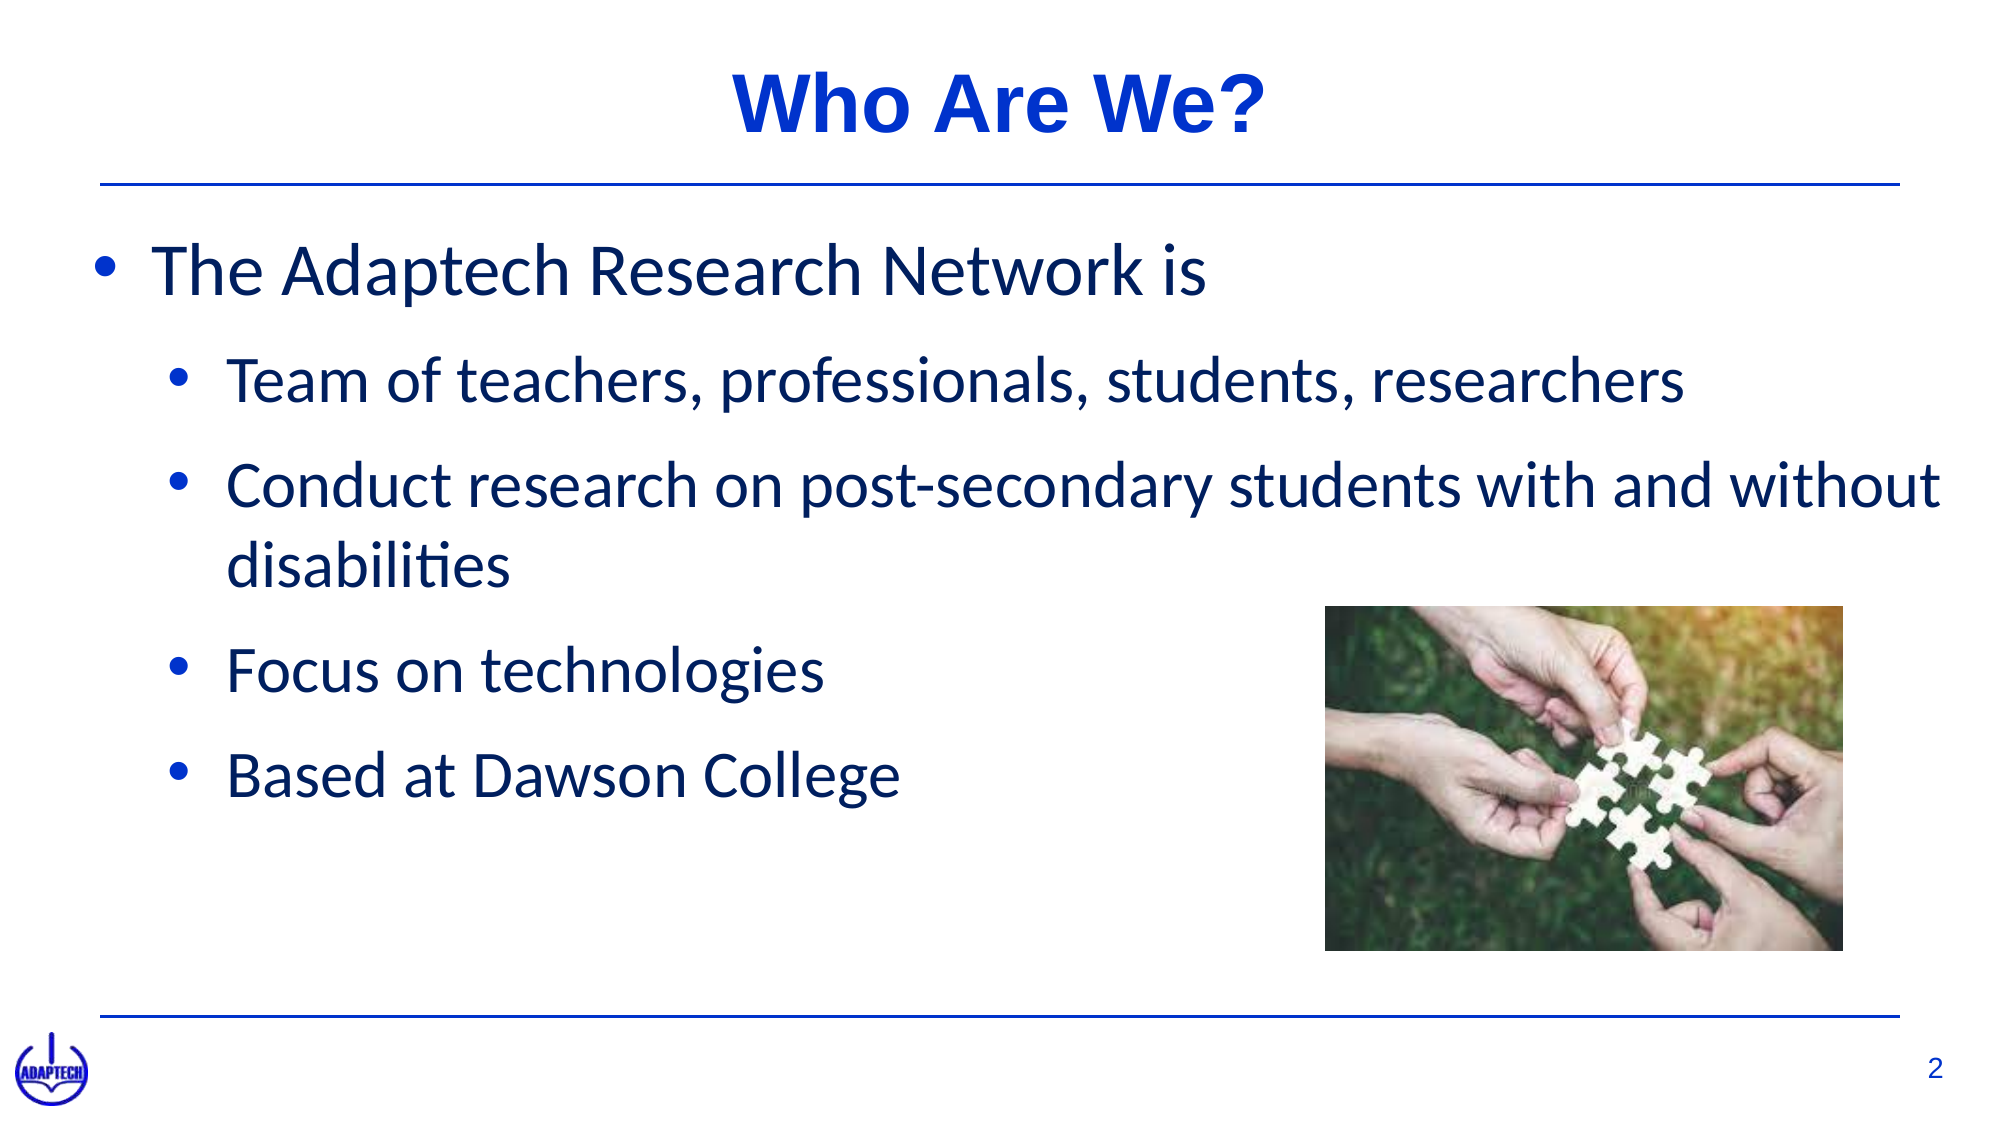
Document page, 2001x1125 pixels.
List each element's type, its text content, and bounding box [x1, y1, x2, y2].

picture [1324, 605, 1843, 951]
list The Adaptech Research Network is Team of teachers, professionals, students, researchers Conduct research on post-secondary students with and without disabilities Focus on technologies Based at Dawson College [92, 220, 1969, 817]
slide_number 2 [1921, 1049, 1969, 1087]
picture [15, 1032, 88, 1106]
title Who Are We? [103, 49, 1897, 151]
